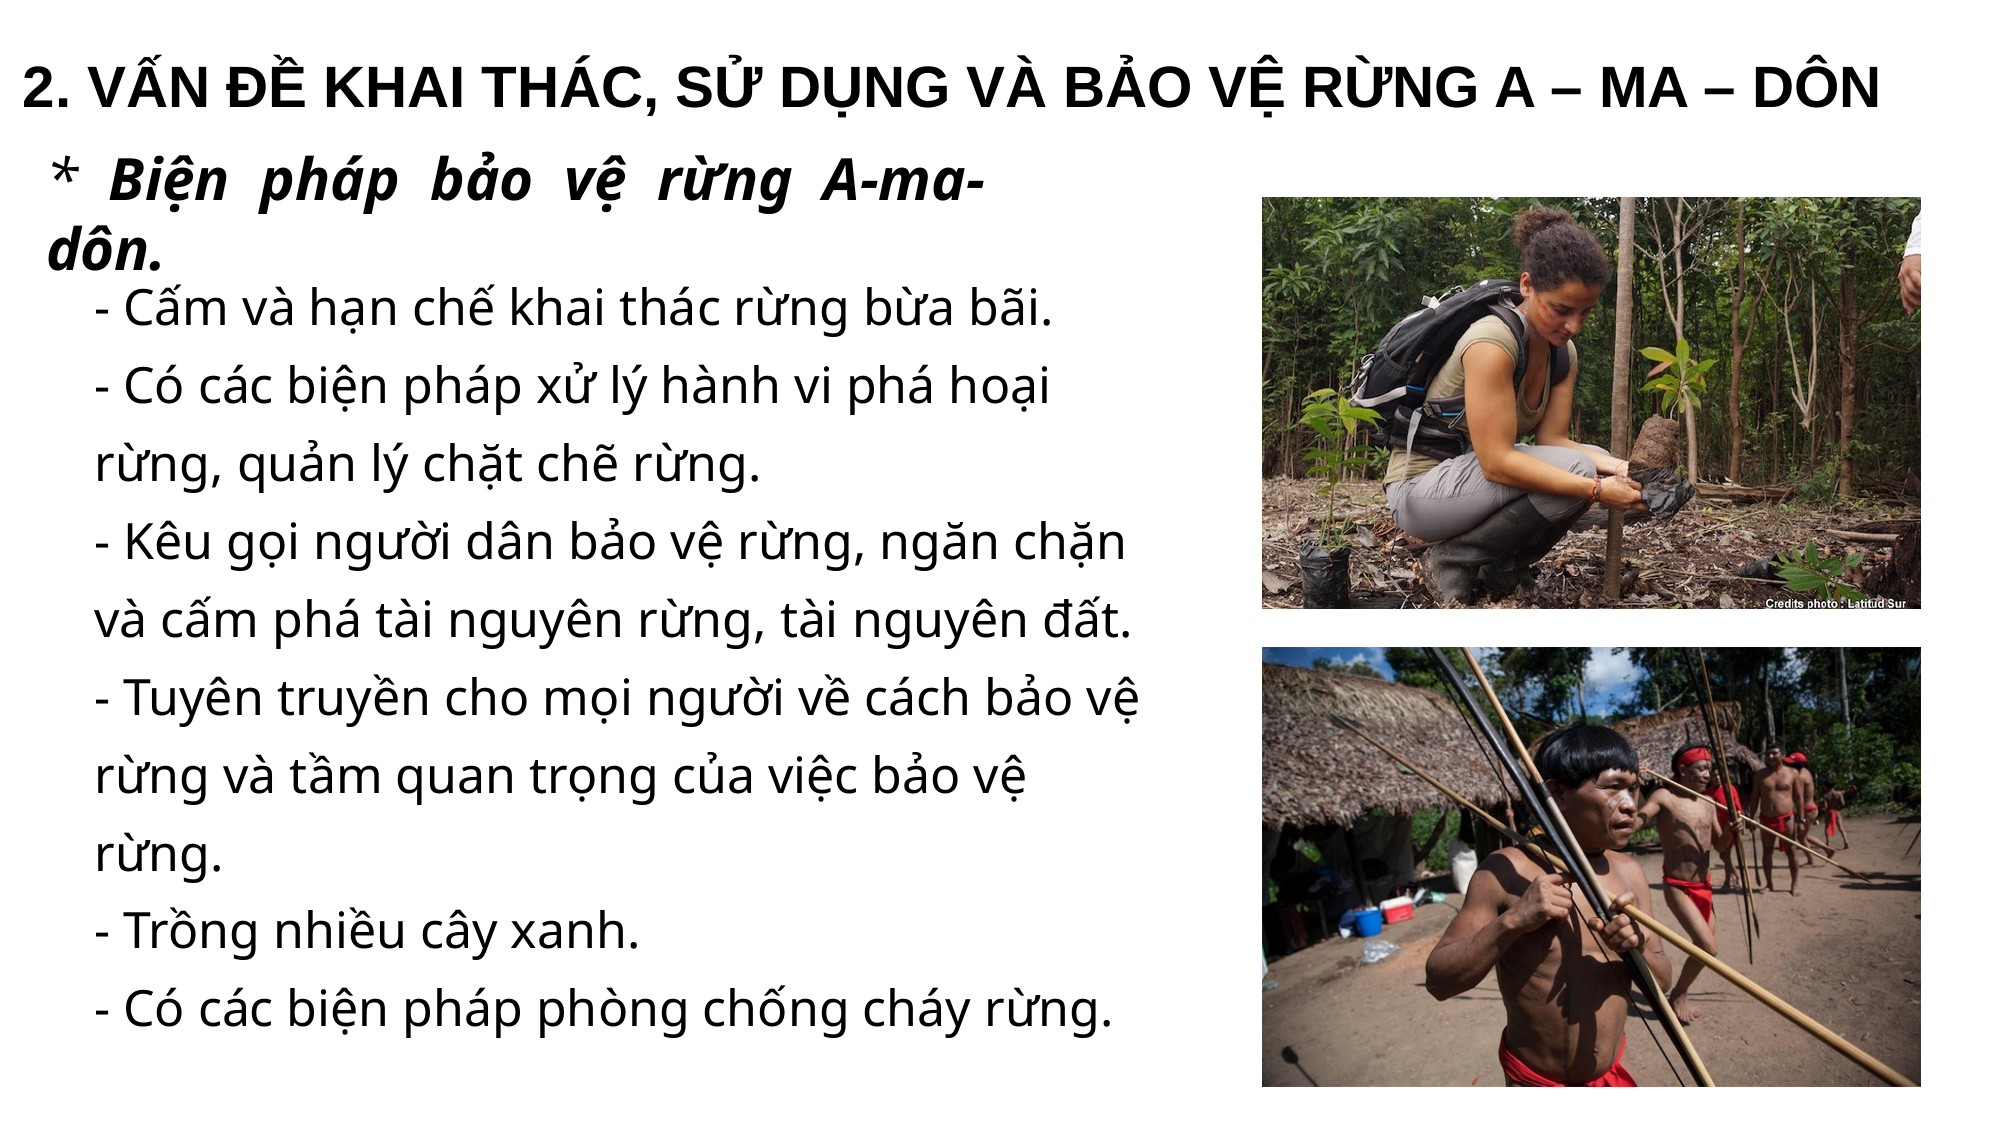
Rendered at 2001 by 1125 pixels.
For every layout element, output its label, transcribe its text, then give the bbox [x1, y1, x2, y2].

text_box 2. VẤN ĐỀ KHAI THÁC, SỬ DỤNG VÀ BẢO VỆ RỪNG A – MA – DÔN [7, 41, 1921, 127]
picture [1262, 647, 1921, 1087]
text_box - Cấm và hạn chế khai thác rừng bừa bãi. - Có các biện pháp xử lý hành vi phá hoại rừng, quản lý chặt chẽ rừng. - Kêu gọi người dân bảo vệ rừng, ngăn chặn và cấm phá tài nguyên rừng, tài nguyên đất. - Tuyên truyền cho mọi người về cách bảo vệ rừng và tầm quan trọng của việc bảo vệ rừng. - Trồng nhiều cây xanh. - Có các biện pháp phòng chống cháy rừng. [79, 250, 1156, 1045]
text_box * Biện pháp bảo vệ rừng A-ma-dôn. [31, 134, 1000, 290]
picture [1262, 197, 1921, 609]
